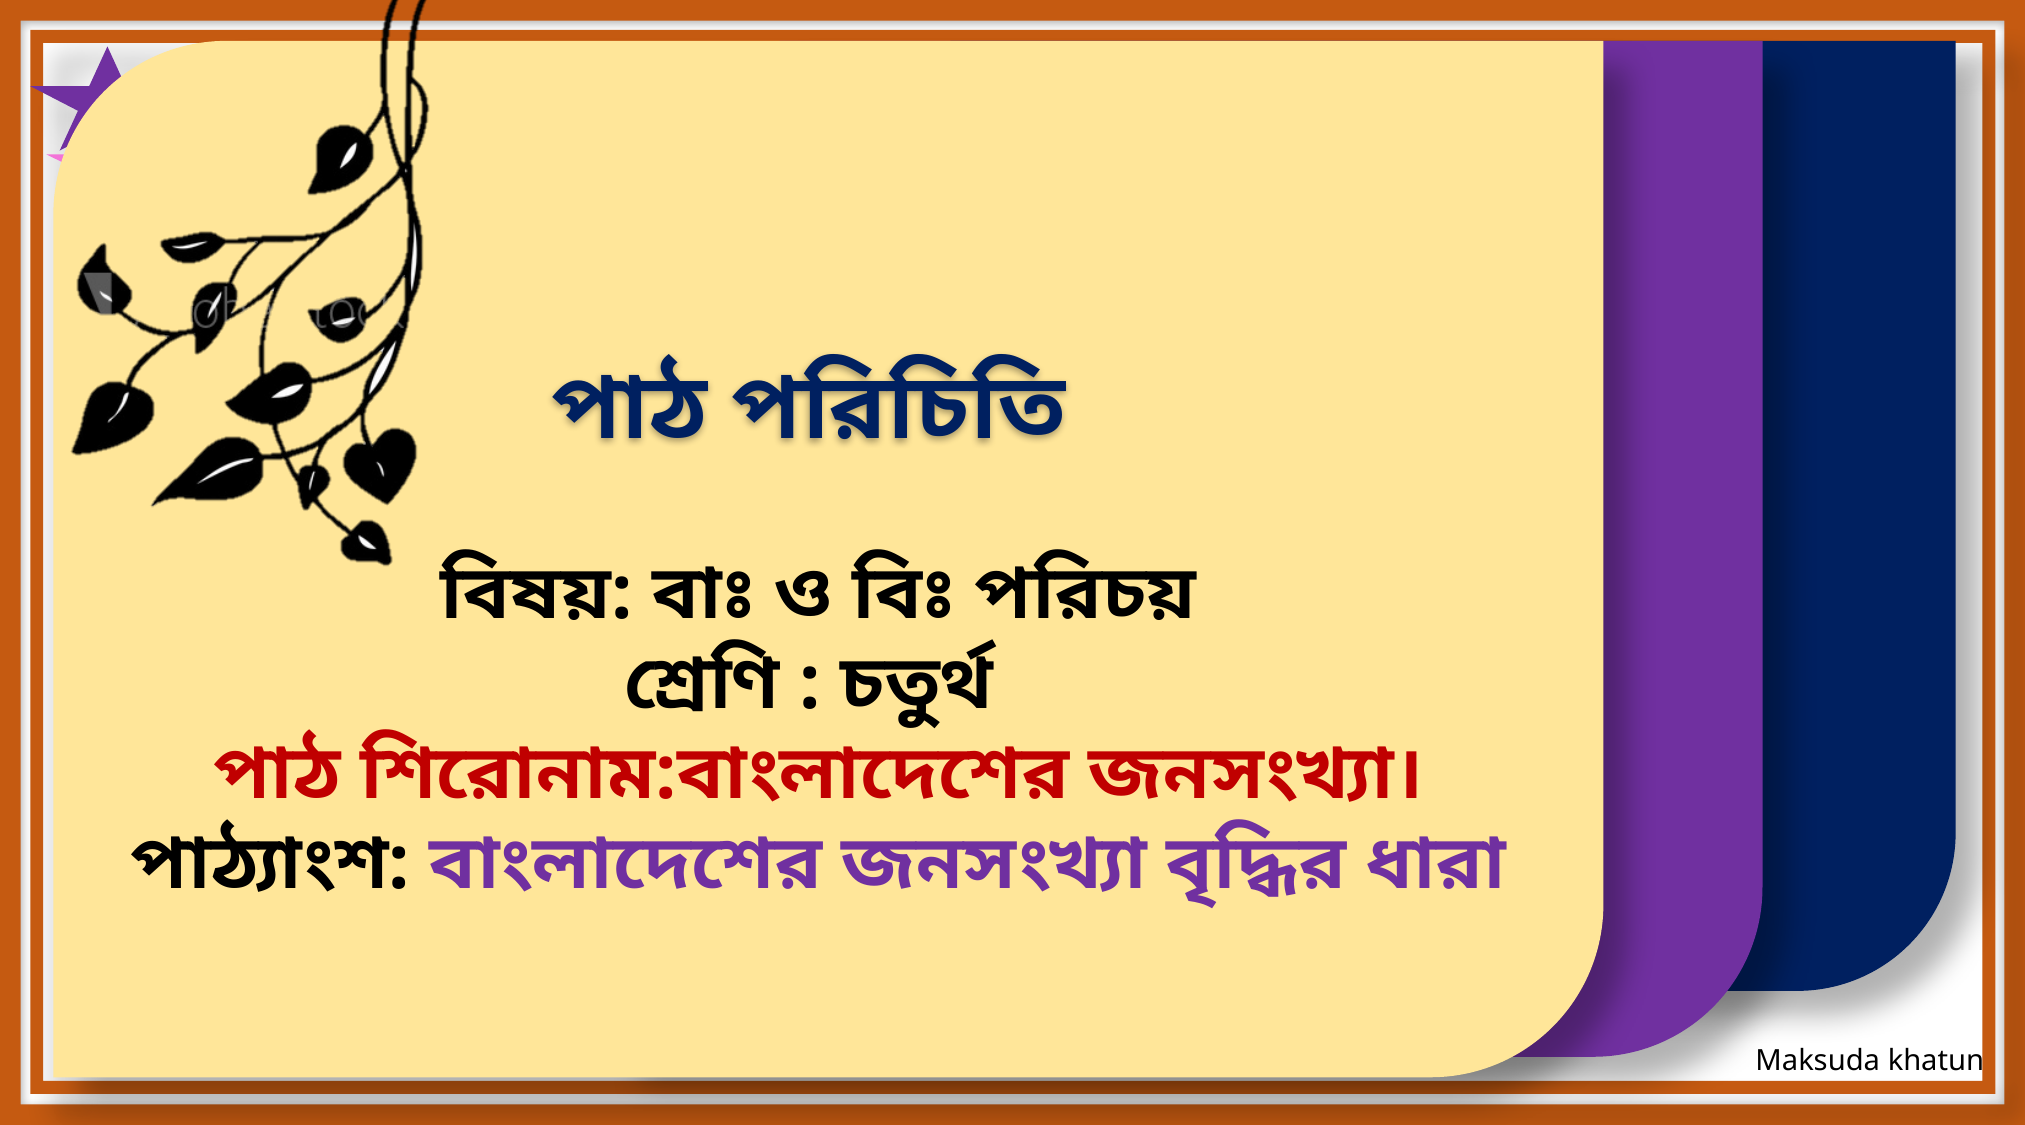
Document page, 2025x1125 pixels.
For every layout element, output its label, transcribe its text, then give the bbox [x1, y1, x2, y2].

text_box [524, 39, 1605, 536]
text_box [1764, 39, 1957, 992]
text_box বিষয়: বাঃ ও বিঃ পরিচয় শ্রেণি : চতুর্থ পাঠ শিরোনাম:বাংলাদেশের জনসংখ্যা। পাঠ্যাংশ: বাংলাদেশের জনসংখ্যা বৃদ্ধির ধারা [0, 536, 1638, 1002]
text_box [1599, 39, 1764, 1058]
picture [0, 0, 524, 613]
text_box পাঠ পরিচিতি [524, 339, 1108, 465]
text_box [52, 1002, 1575, 1079]
